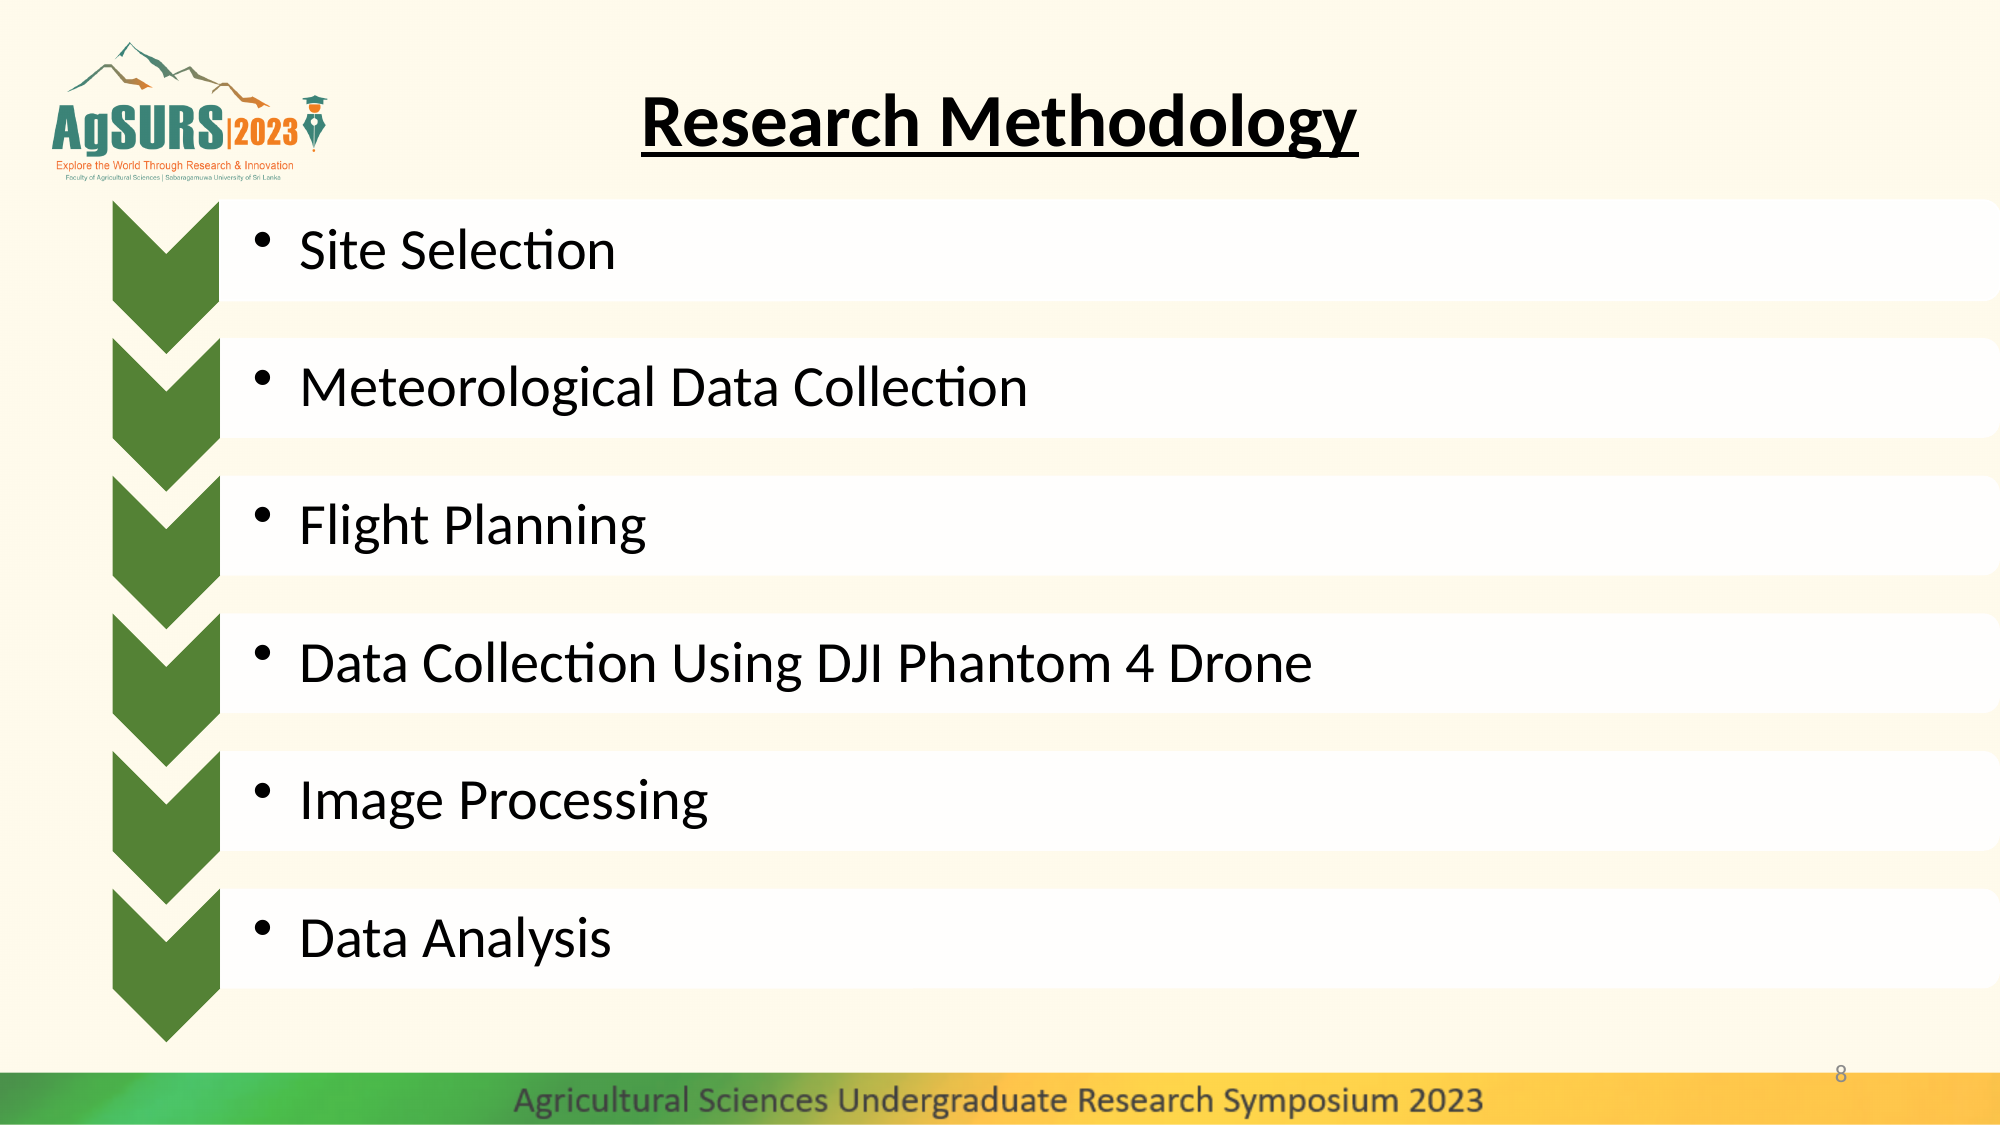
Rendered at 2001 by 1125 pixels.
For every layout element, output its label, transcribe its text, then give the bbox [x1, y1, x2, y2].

slide_number 8 [1412, 1043, 1863, 1103]
title Research Methodology [137, 59, 1863, 186]
picture [0, 0, 2000, 1125]
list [112, 199, 2000, 1043]
